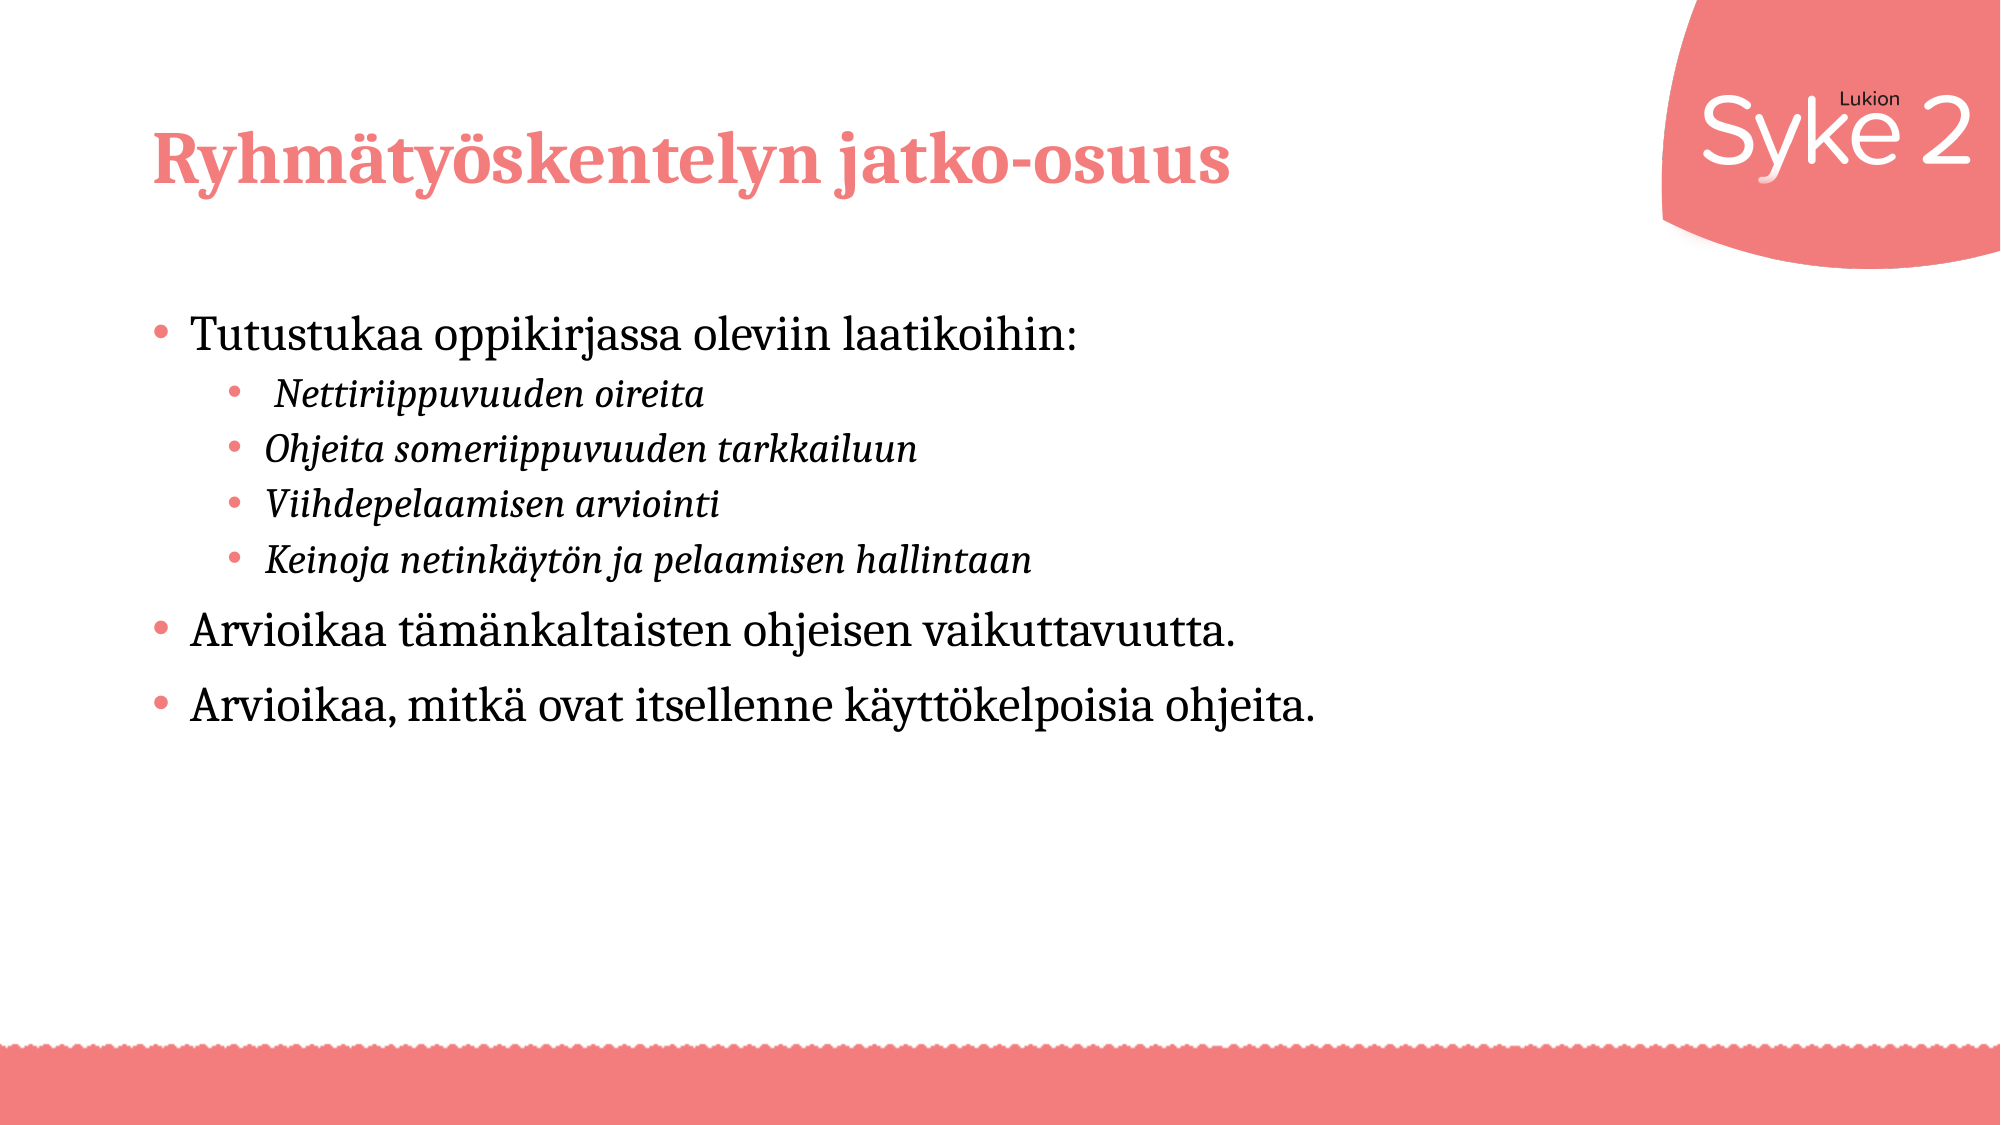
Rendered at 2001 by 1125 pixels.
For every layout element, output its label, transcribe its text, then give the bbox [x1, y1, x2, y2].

list Tutustukaa oppikirjassa oleviin laatikoihin: Nettiriippuvuuden oireita Ohjeita someriippuvuuden tarkkailuun Viihdepelaamisen arviointi Keinoja netinkäytön ja pelaamisen hallintaan Arvioikaa tämänkaltaisten ohjeisen vaikuttavuutta. Arvioikaa, mitkä ovat itsellenne käyttökelpoisia ohjeita. [137, 299, 1863, 1014]
picture [1650, 0, 2001, 278]
title Ryhmätyöskentelyn jatko-osuus [137, 111, 1451, 219]
picture [0, 1038, 2000, 1125]
